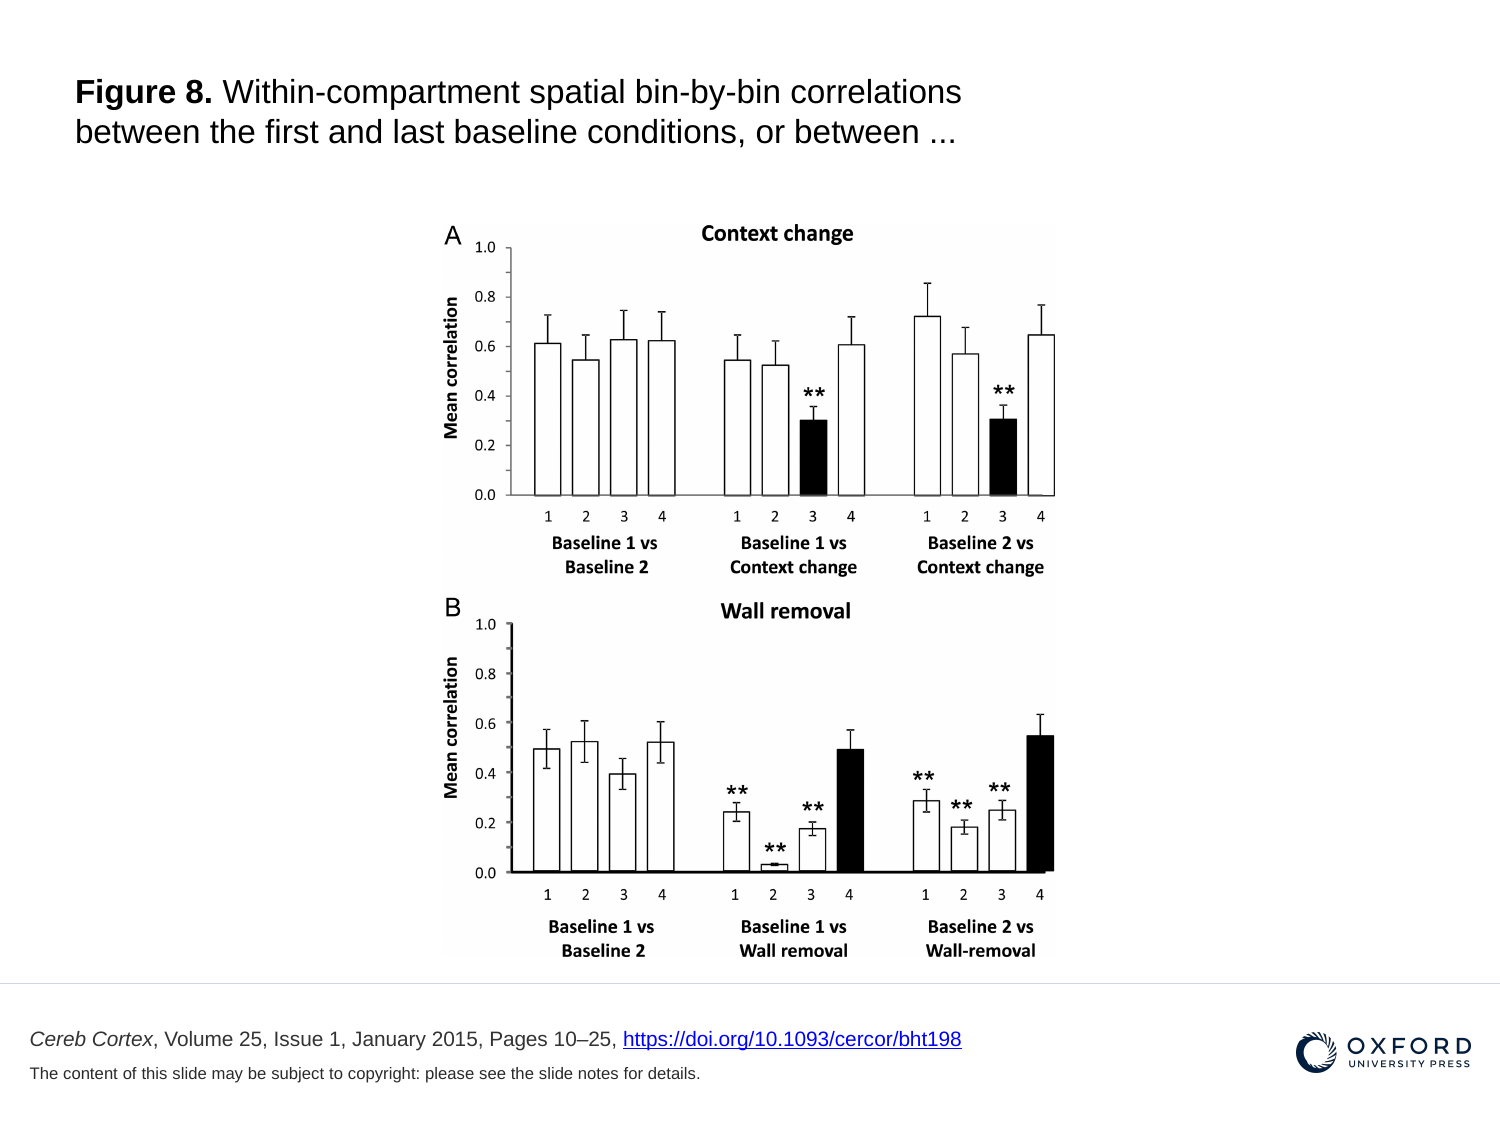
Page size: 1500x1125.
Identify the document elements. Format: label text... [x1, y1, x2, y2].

picture [443, 224, 1055, 957]
title Figure 8. Within-compartment spatial bin-by-bin correlations between the first and last baseline conditions, or between ... [75, 69, 1078, 171]
footer Cereb Cortex, Volume 25, Issue 1, January 2015, Pages 10–25, https://doi.org/10.1093/cercor/bht198 The content of this slide may be subject to copyright: please see the slide notes for details. [0, 983, 1260, 1125]
picture [1296, 1032, 1471, 1073]
